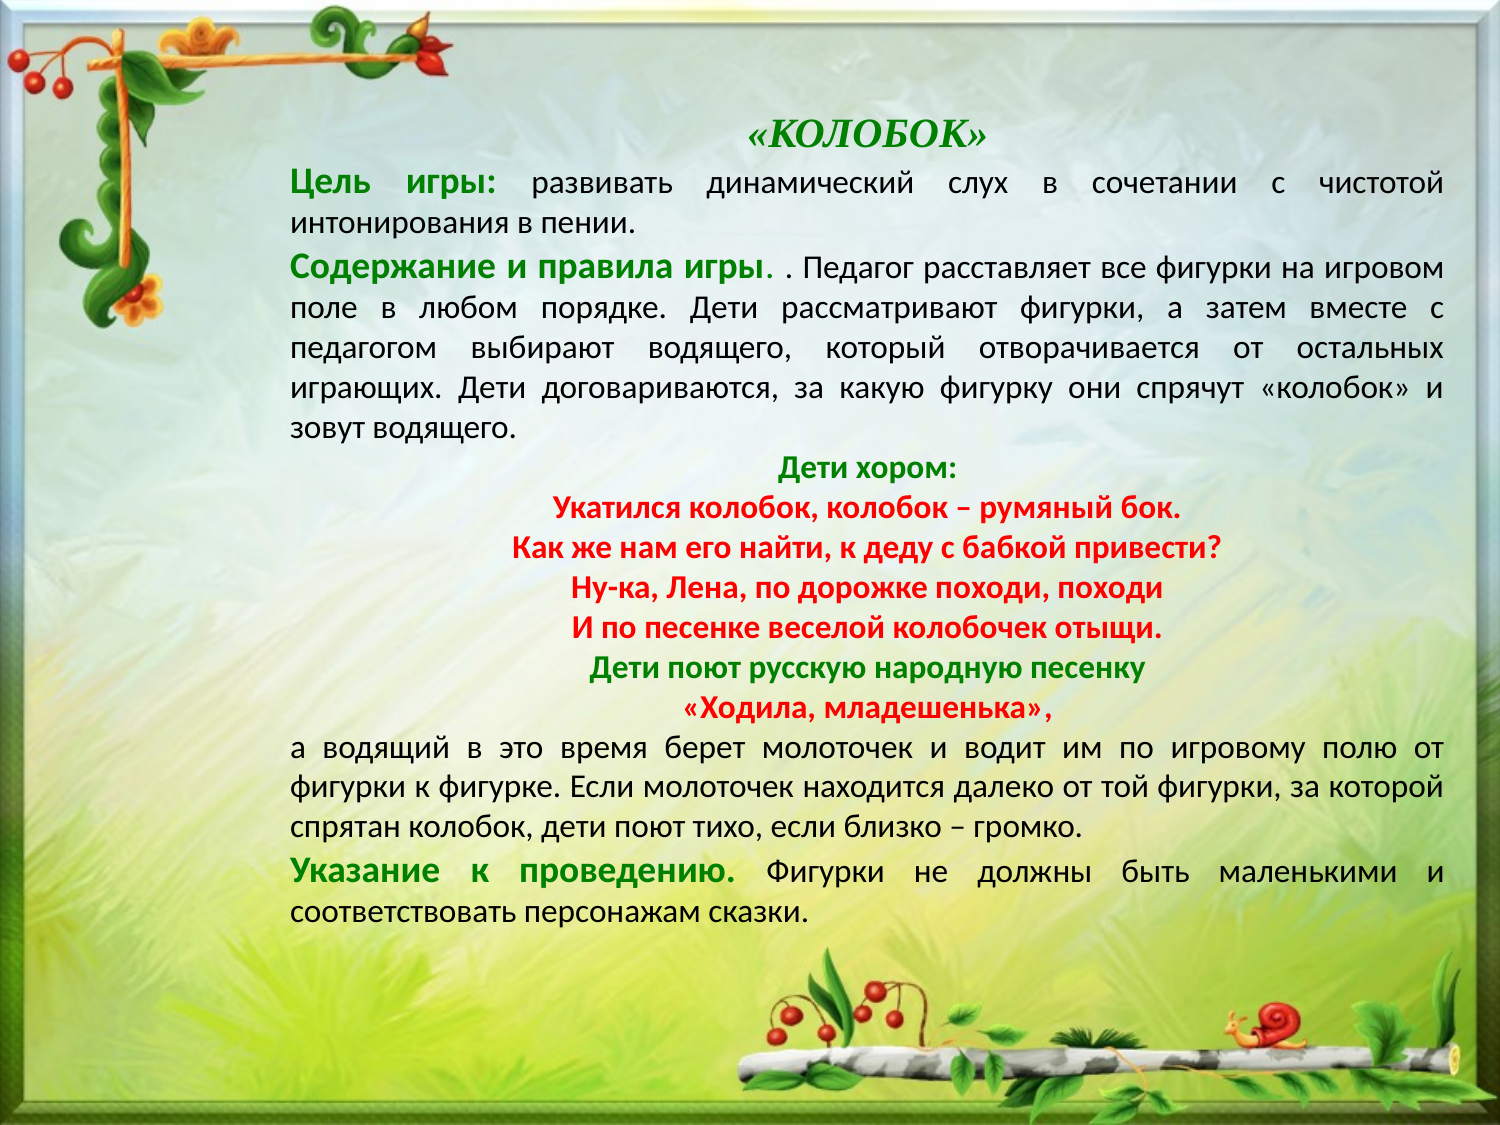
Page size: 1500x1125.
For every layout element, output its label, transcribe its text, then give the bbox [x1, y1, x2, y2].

picture [0, 0, 1500, 1125]
text_box «КОЛОБОК» Цель игры: развивать динамический слух в сочетании с чистотой интонирования в пении. Содержание и правила игры. . Педагог расставляет все фигурки на игровом поле в любом порядке. Дети рассматривают фигурки, а затем вместе с педагогом выбирают водящего, который отворачивается от остальных играющих. Дети договариваются, за какую фигурку они спрячут «колобок» и зовут водящего. Дети хором: Укатился колобок, колобок – румяный бок. Как же нам его найти, к деду с бабкой привести? Ну-ка, Лена, по дорожке походи, походи И по песенке веселой колобочек отыщи. Дети поют русскую народную песенку «Ходила, младешенька», а водящий в это время берет молоточек и водит им по игровому полю от фигурки к фигурке. Если молоточек находится далеко от той фигурки, за которой спрятан колобок, дети поют тихо, если близко – громко. Указание к проведению. Фигурки не должны быть маленькими и соответствовать персонажам сказки. [275, 50, 1461, 977]
